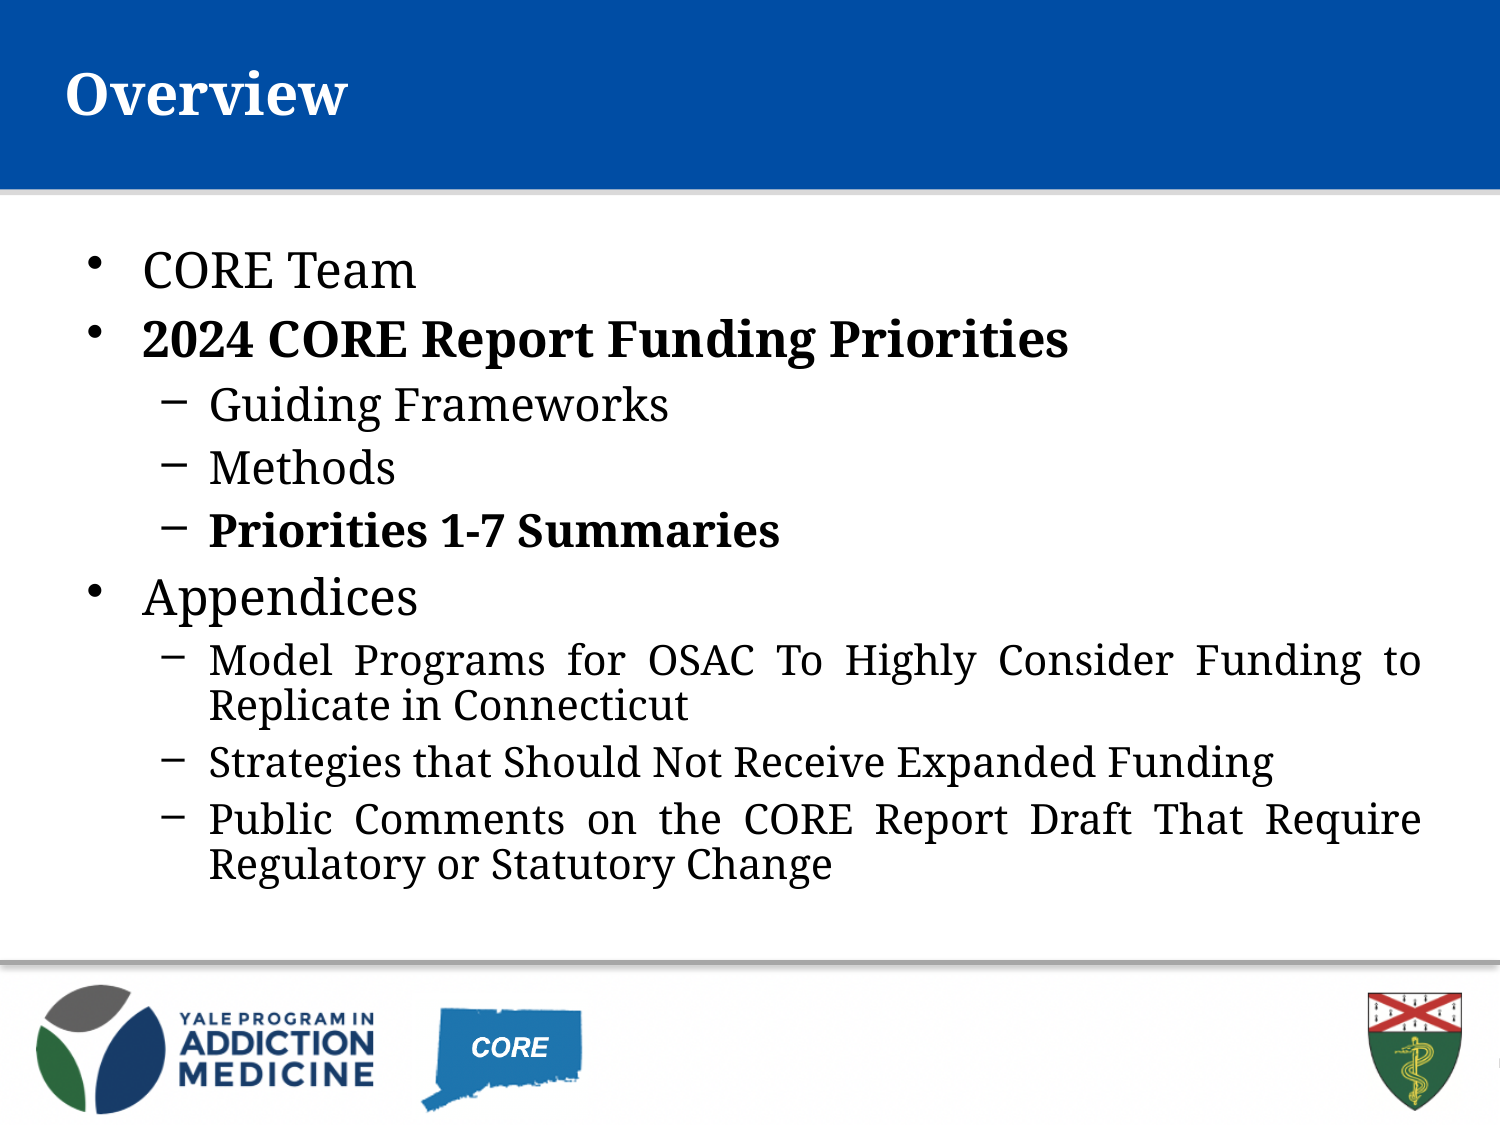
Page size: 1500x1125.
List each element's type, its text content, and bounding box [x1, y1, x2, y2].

picture [0, 974, 1500, 1125]
list CORE Team 2024 CORE Report Funding Priorities Guiding Frameworks Methods Priorities 1-7 Summaries Appendices Model Programs for OSAC To Highly Consider Funding to Replicate in Connecticut Strategies that Should Not Receive Expanded Funding Public Comments on the CORE Report Draft That Require Regulatory or Statutory Change [71, 237, 1438, 501]
text_box Overview [50, 50, 1500, 135]
